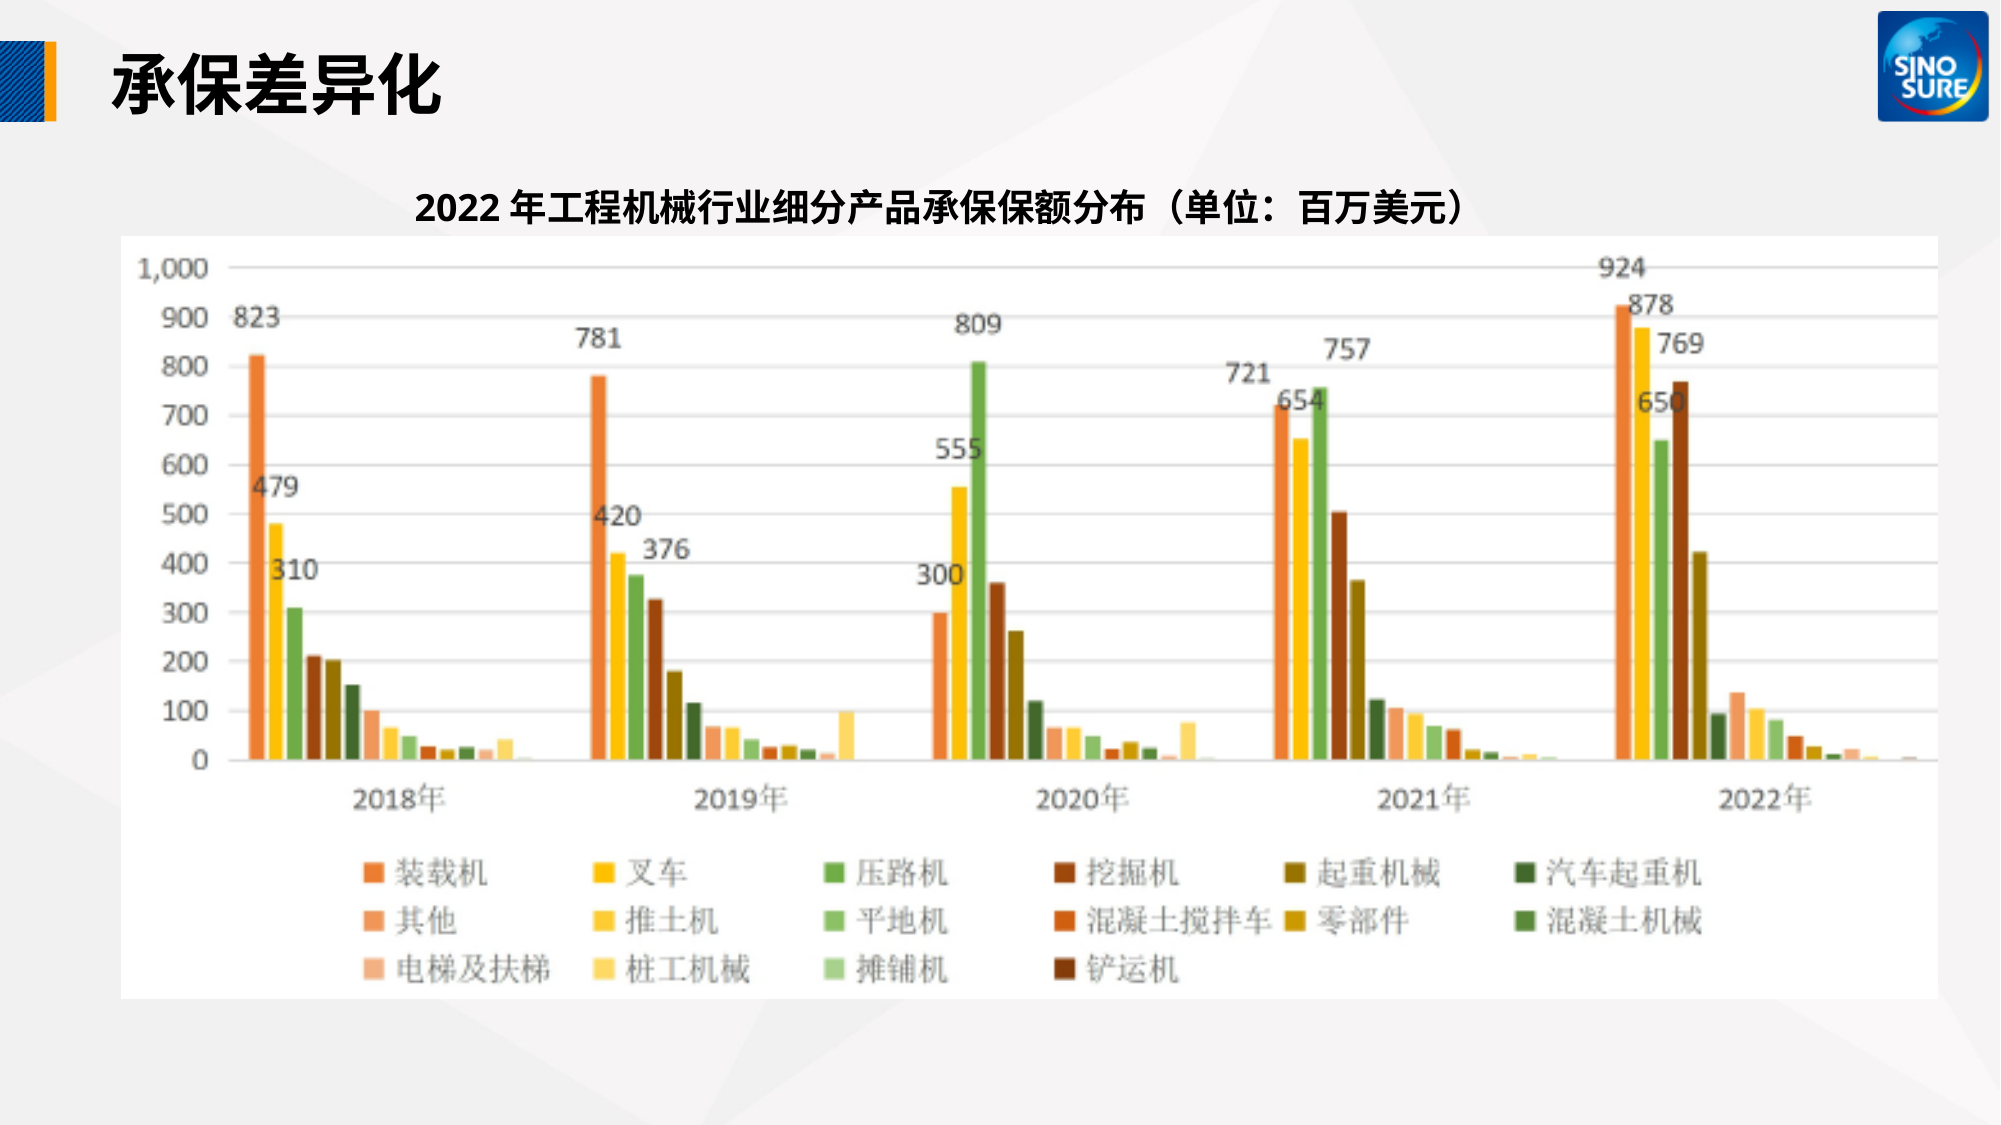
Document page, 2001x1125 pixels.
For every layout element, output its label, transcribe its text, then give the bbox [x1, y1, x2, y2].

picture [0, 0, 2001, 1125]
text_box 承保差异化 [78, 42, 1000, 123]
text_box 2022年工程机械行业细分产品承保保额分布（单位：百万美元） [383, 176, 1516, 236]
text_box [0, 41, 44, 122]
text_box [44, 41, 57, 122]
